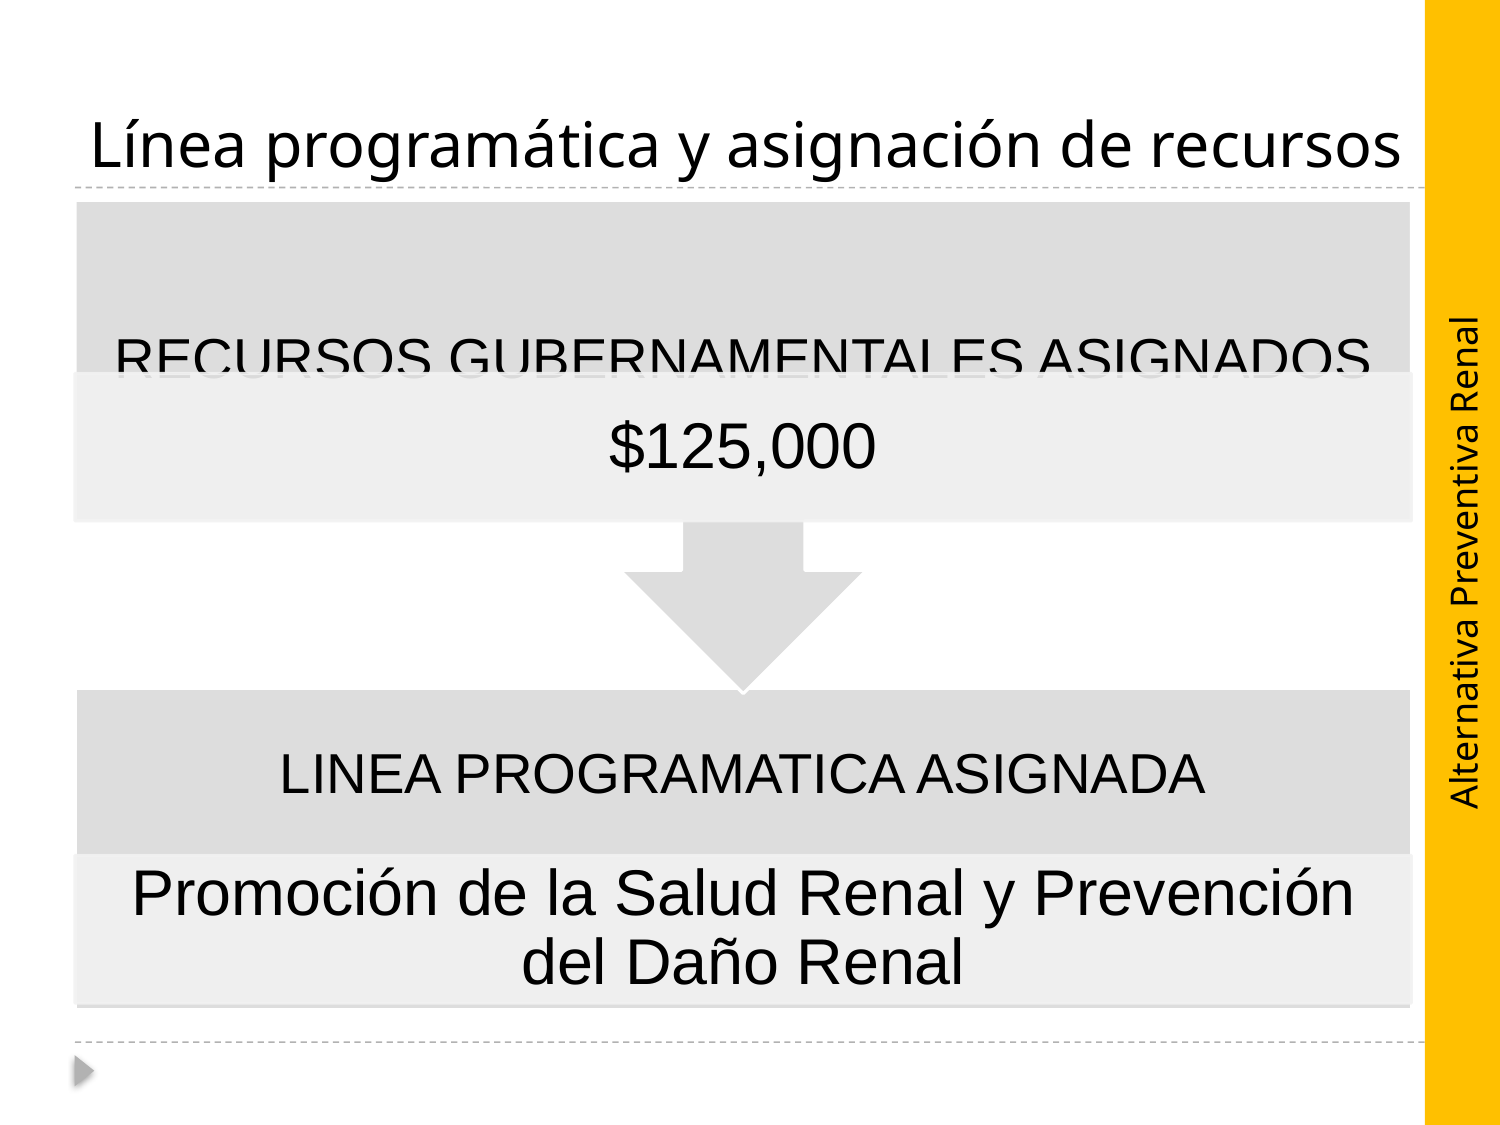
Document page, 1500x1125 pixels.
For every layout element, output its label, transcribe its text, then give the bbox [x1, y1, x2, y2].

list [74, 199, 1412, 1011]
title Línea programática y asignación de recursos [75, 24, 1423, 188]
text_box Alternativa Preventiva Renal [1423, 0, 1500, 1125]
